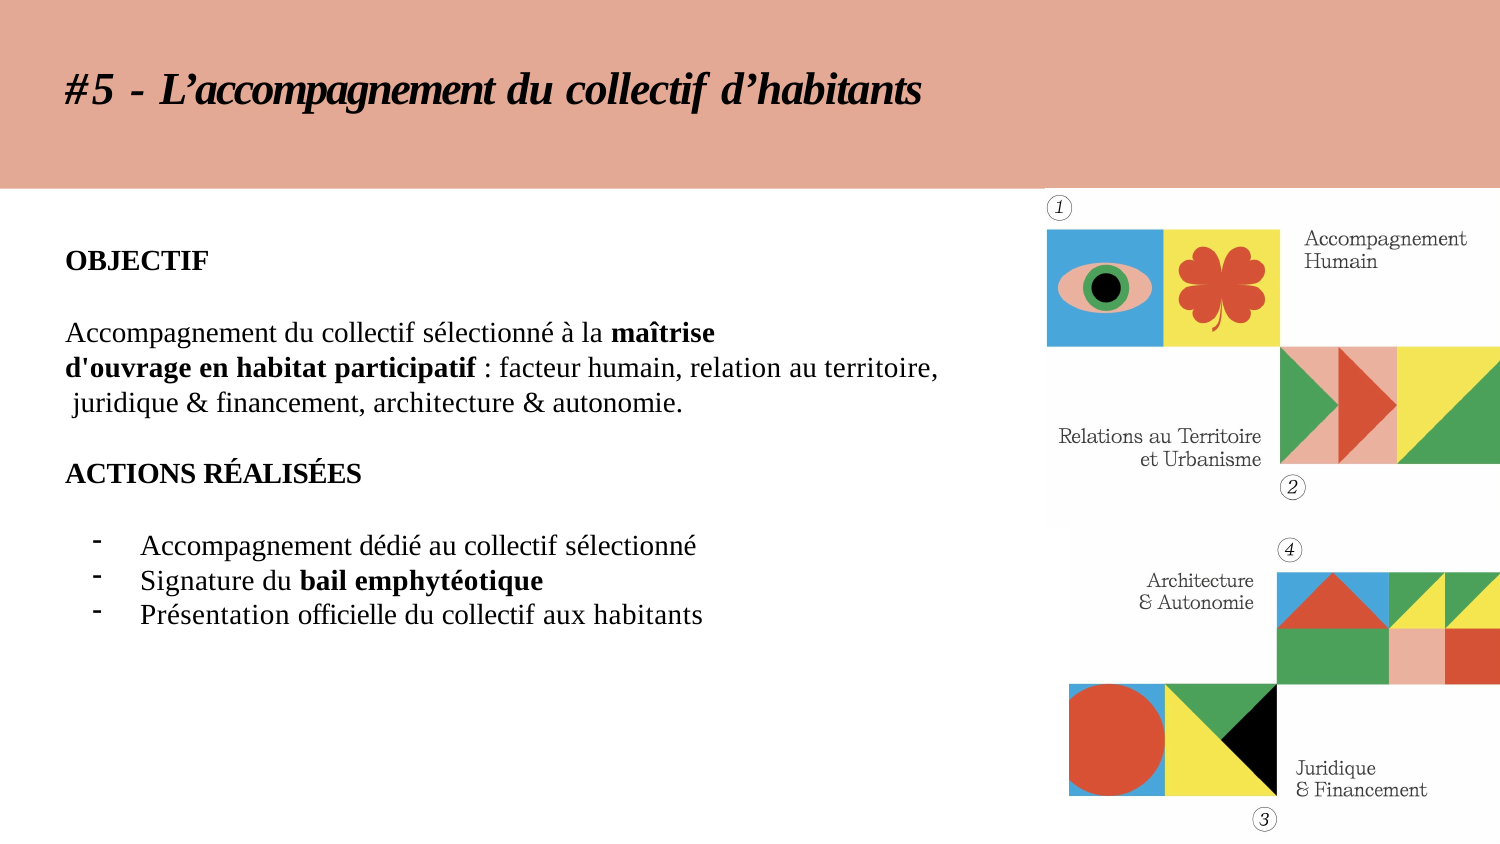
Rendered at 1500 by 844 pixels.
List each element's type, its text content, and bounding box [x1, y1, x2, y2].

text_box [1044, 188, 1500, 844]
text_box OBJECTIF Accompagnement du collectif sélectionné à la maîtrise d'ouvrage en habitat participatif : facteur humain, relation au territoire, juridique & financement, architecture & autonomie. ACTIONS RÉALISÉES Accompagnement dédié au collectif sélectionné Signature du bail emphytéotique Présentation officielle du collectif aux habitants [63, 239, 942, 631]
title #5 - L’accompagnement du collectif d’habitants [63, 56, 925, 200]
